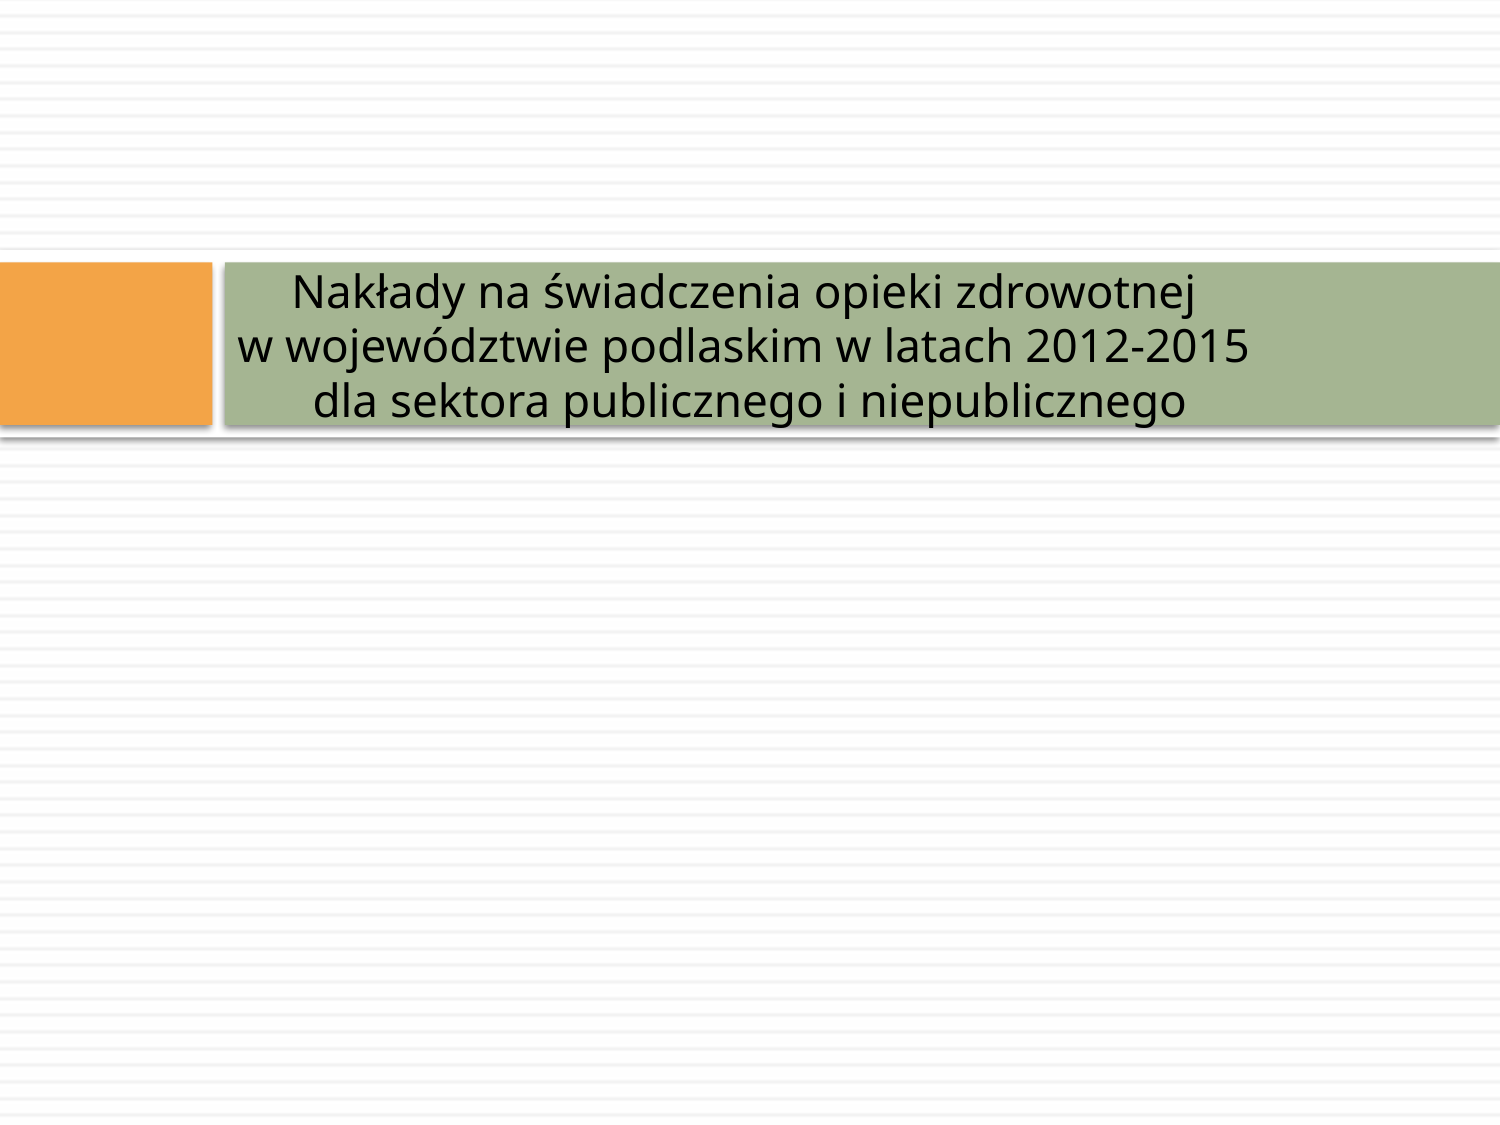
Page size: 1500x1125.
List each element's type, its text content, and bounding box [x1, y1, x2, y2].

title Nakłady na świadczenia opieki zdrowotnej w województwie podlaskim w latach 2012-2015 dla sektora publicznego i niepublicznego [0, 90, 1500, 657]
